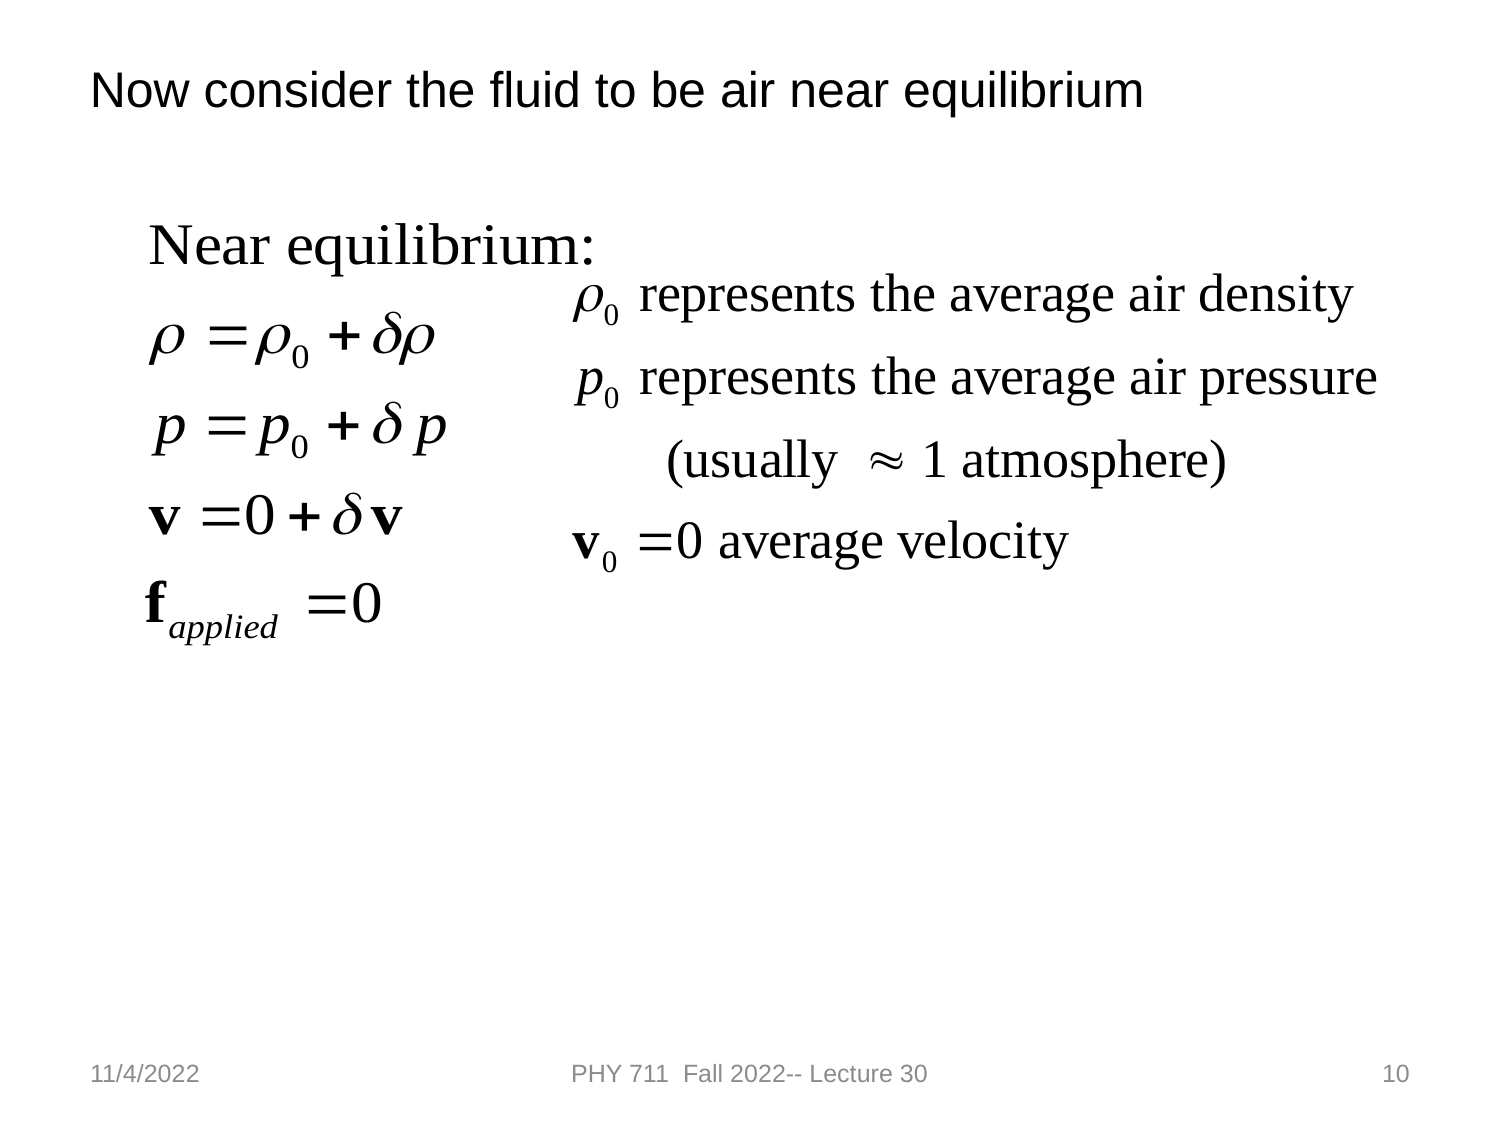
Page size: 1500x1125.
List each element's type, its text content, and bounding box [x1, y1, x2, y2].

slide_number 10 [1074, 1042, 1425, 1103]
footer PHY 711 Fall 2022-- Lecture 30 [512, 1042, 988, 1103]
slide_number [75, 1042, 425, 1103]
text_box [562, 258, 1389, 585]
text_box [137, 212, 602, 656]
text_box Now consider the fluid to be air near equilibrium [74, 49, 1438, 125]
